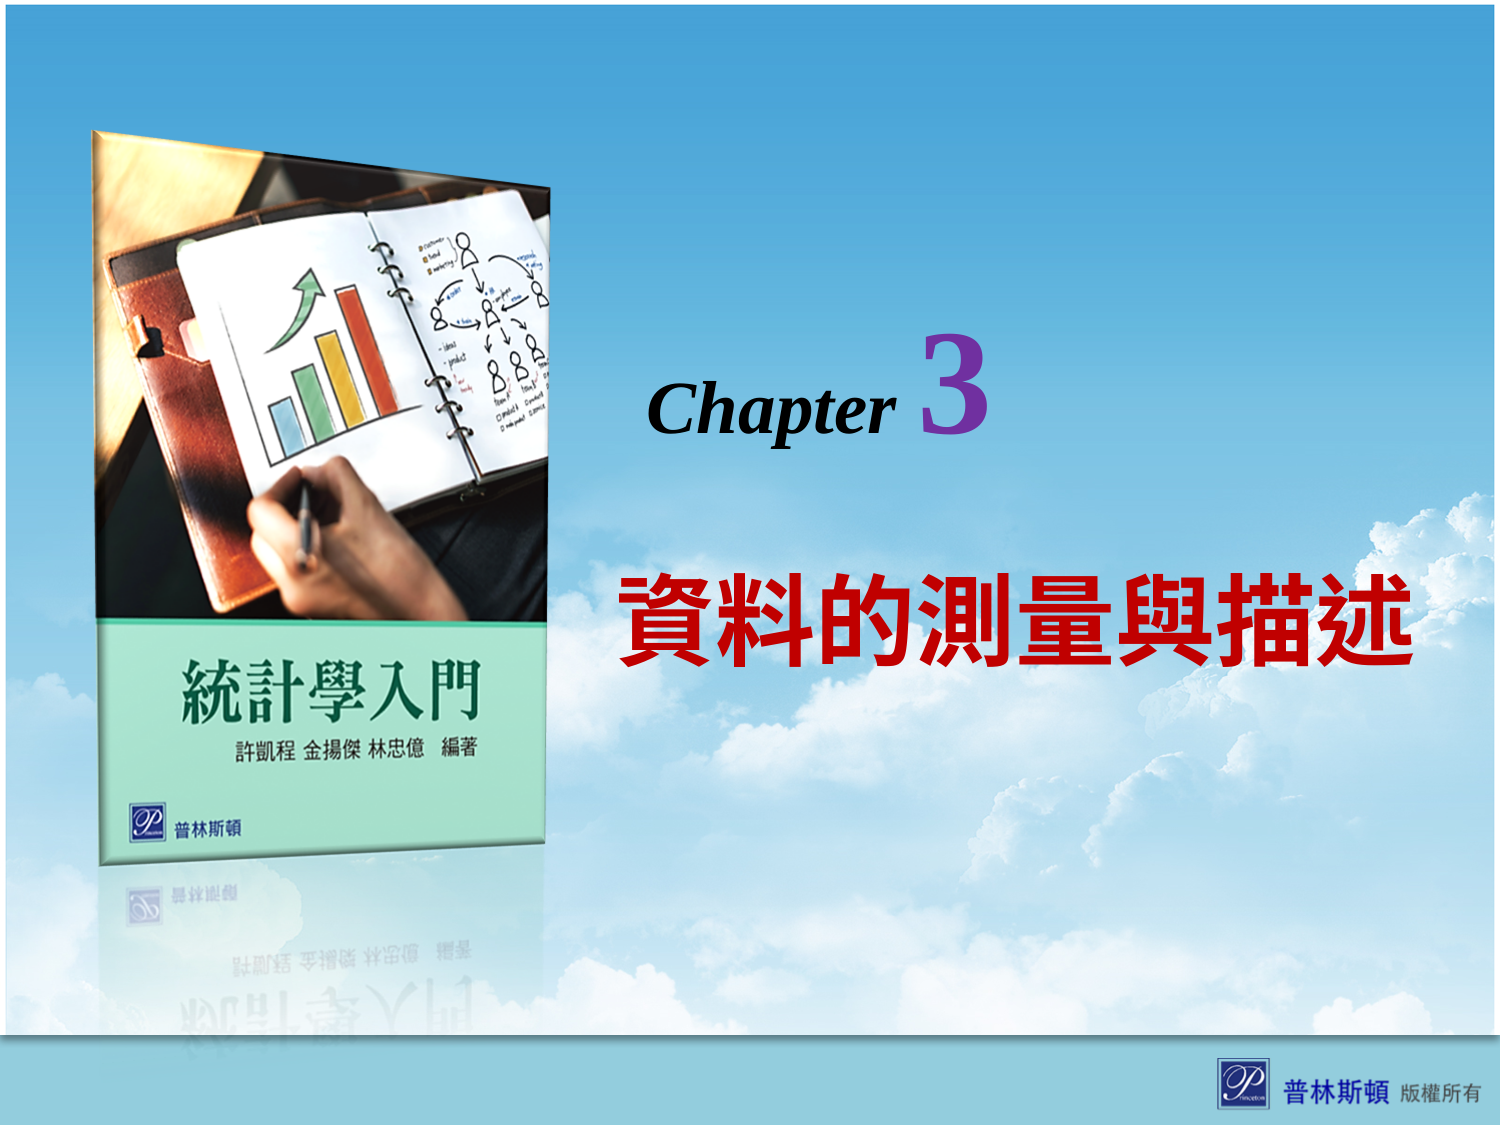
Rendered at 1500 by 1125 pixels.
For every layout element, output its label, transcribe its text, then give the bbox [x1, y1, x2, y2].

subtitle 資料的測量與描述 [596, 550, 1436, 870]
title Chapter 3 [631, 255, 1376, 492]
picture [0, 0, 1500, 1113]
picture [1217, 1058, 1500, 1125]
